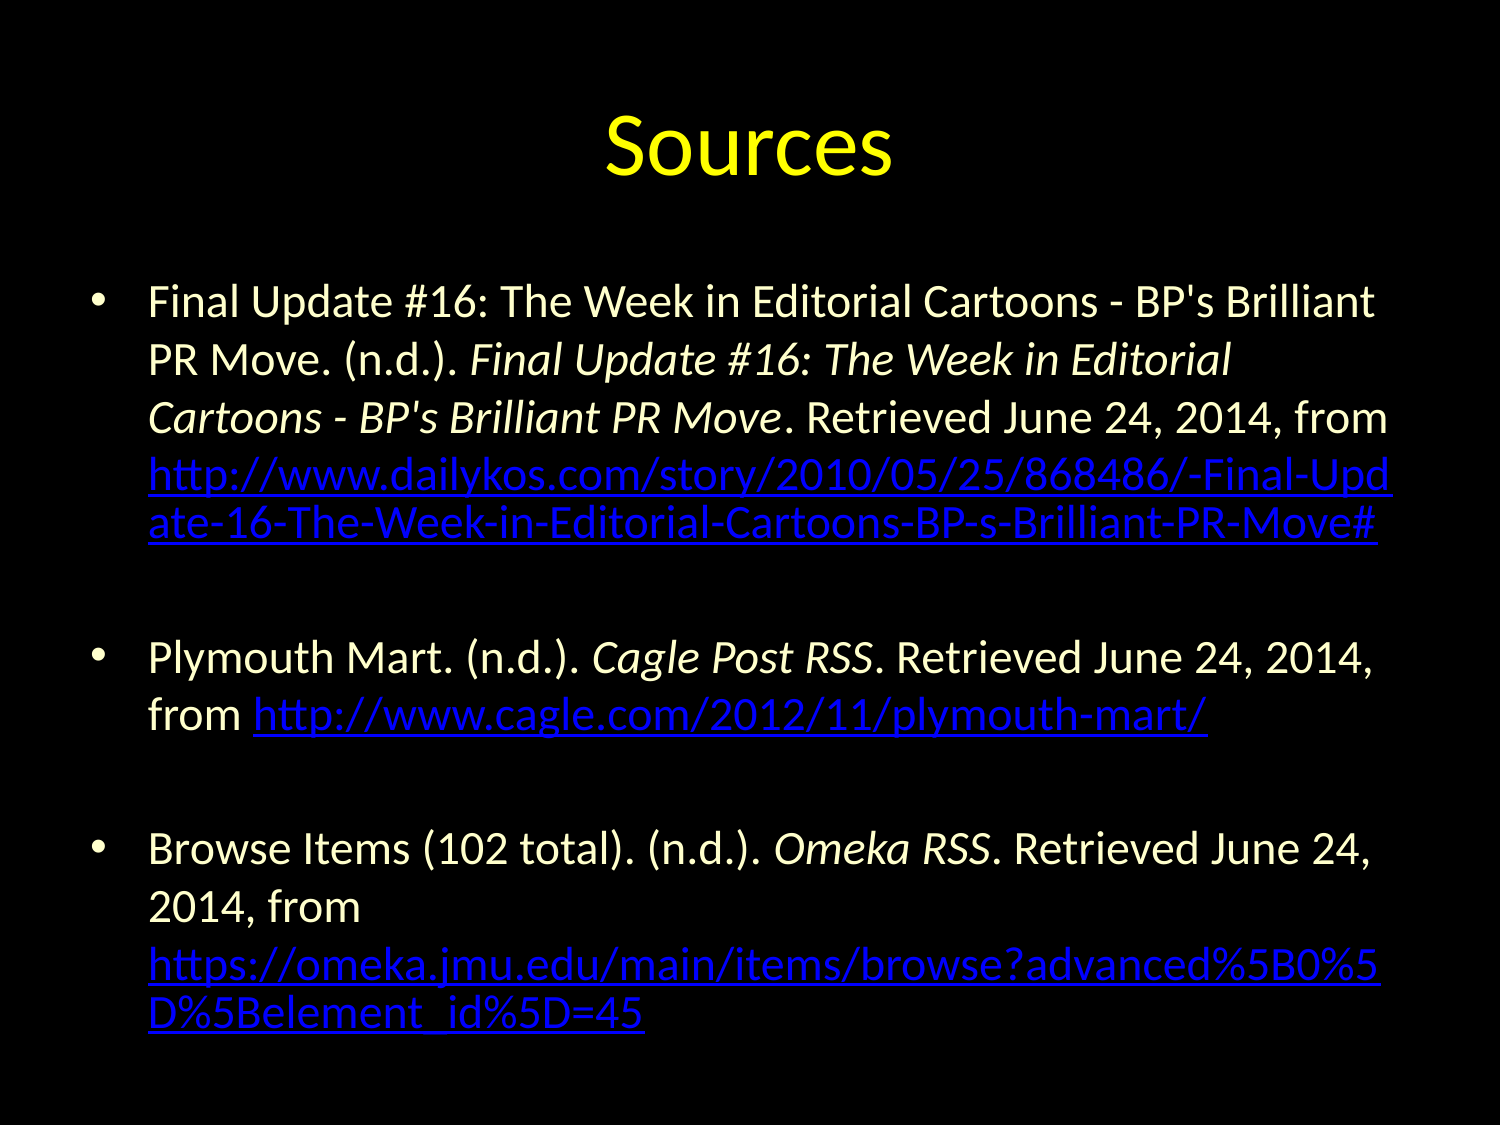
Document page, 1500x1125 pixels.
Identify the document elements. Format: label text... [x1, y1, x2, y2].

list Final Update #16: The Week in Editorial Cartoons - BP's Brilliant PR Move. (n.d.). Final Update #16: The Week in Editorial Cartoons - BP's Brilliant PR Move. Retrieved June 24, 2014, from http://www.dailykos.com/story/2010/05/25/868486/-Final-Update-16-The-Week-in-Editorial-Cartoons-BP-s-Brilliant-PR-Move# Plymouth Mart. (n.d.). Cagle Post RSS. Retrieved June 24, 2014, from http://www.cagle.com/2012/11/plymouth-mart/ Browse Items (102 total). (n.d.). Omeka RSS. Retrieved June 24, 2014, from https://omeka.jmu.edu/main/items/browse?advanced%5B0%5D%5Belement_id%5D=45 [75, 262, 1425, 1005]
title Sources [75, 45, 1425, 233]
